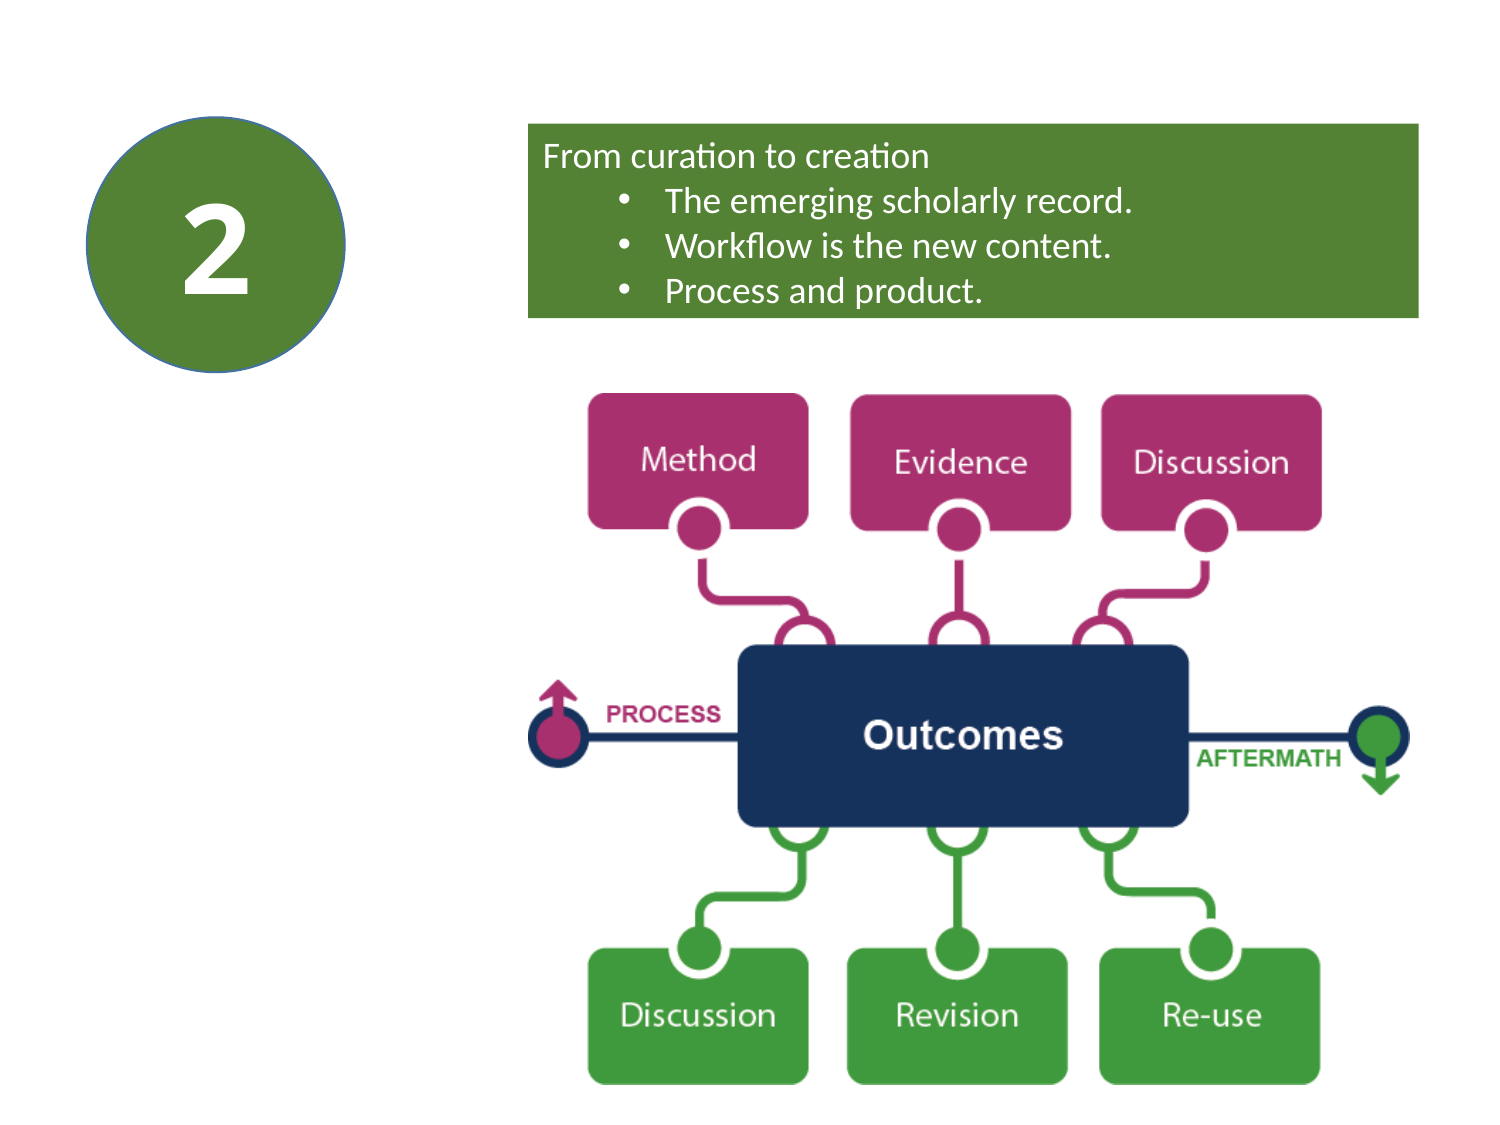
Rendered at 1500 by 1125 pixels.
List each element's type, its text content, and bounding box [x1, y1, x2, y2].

picture [527, 393, 1410, 1085]
text_box From curation to creation The emerging scholarly record. Workflow is the new content. Process and product. [528, 123, 1419, 319]
text_box 2 [85, 116, 346, 374]
